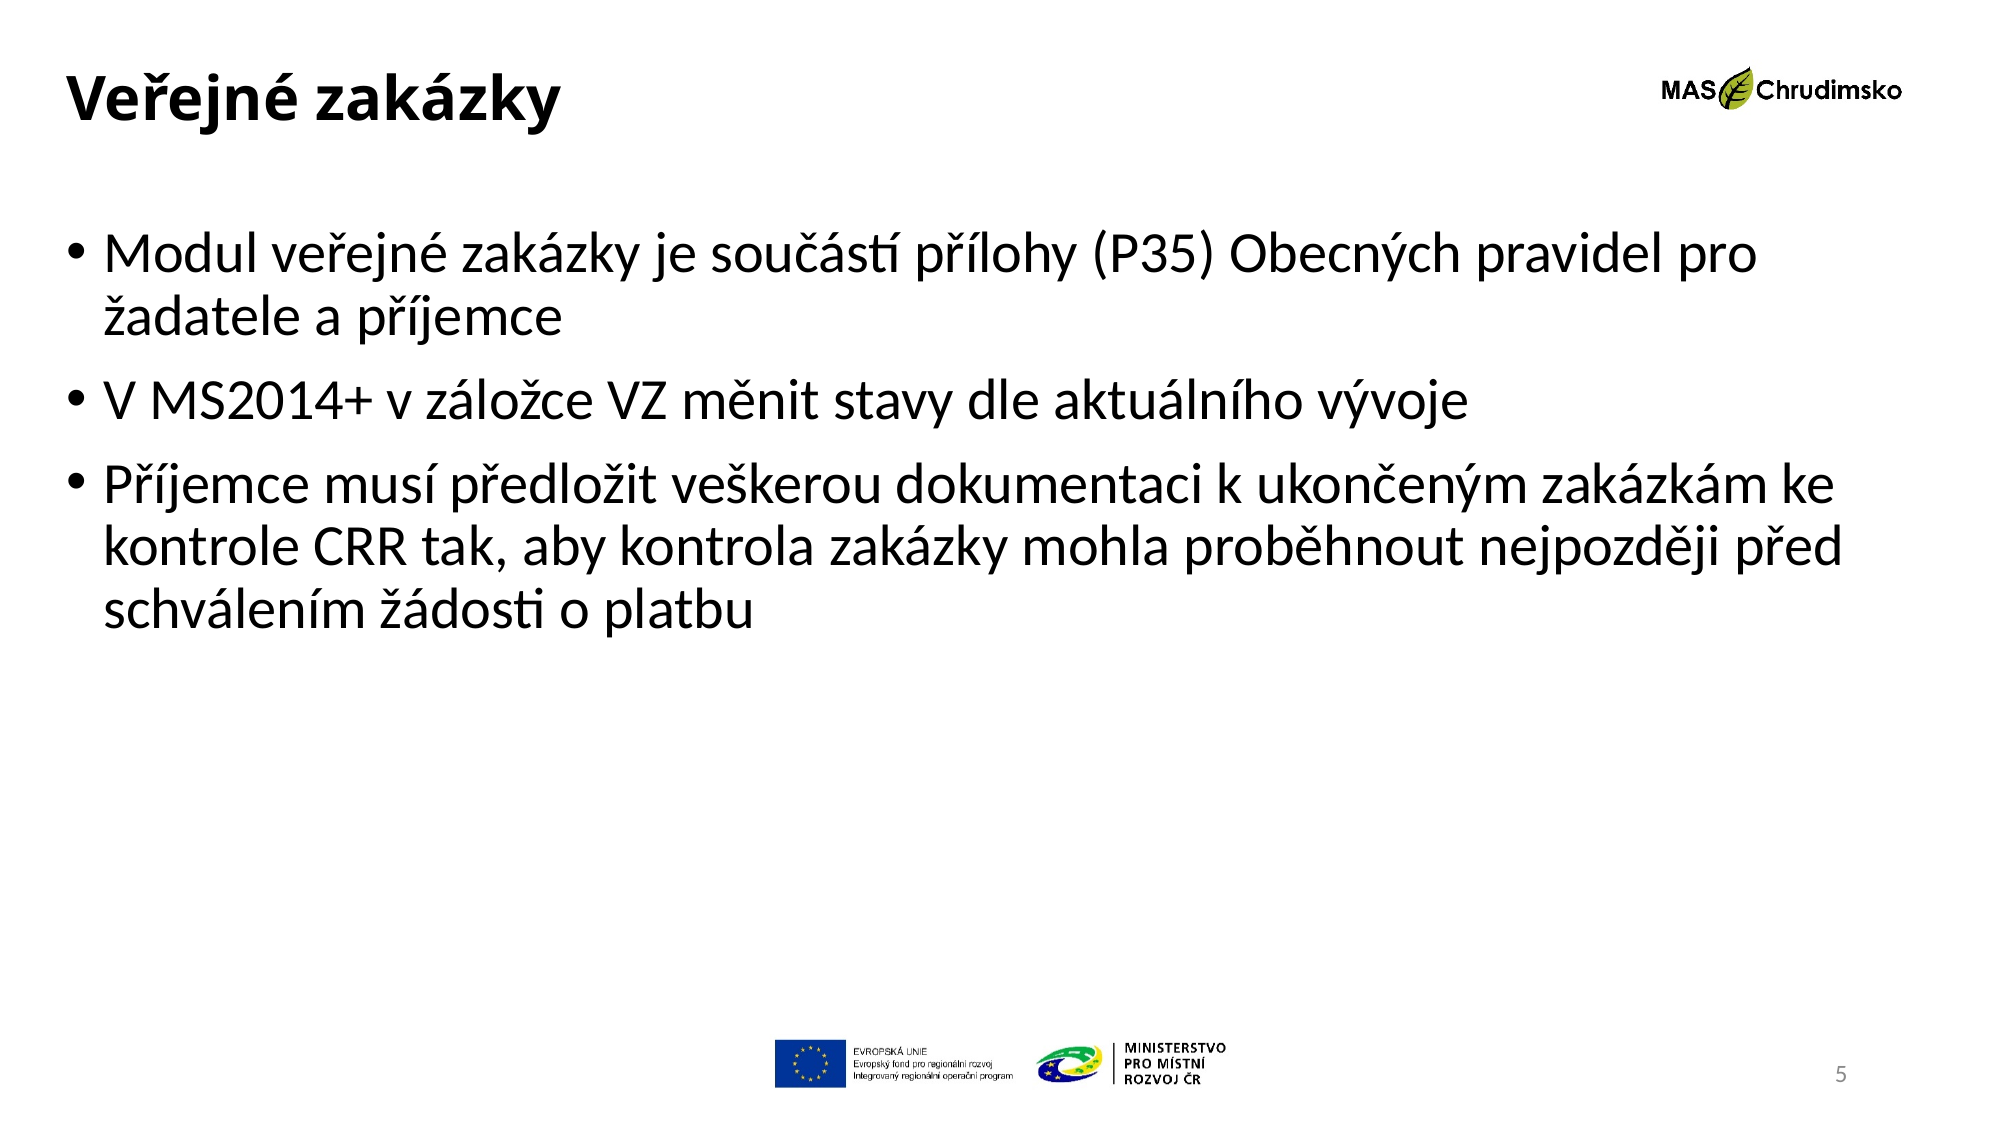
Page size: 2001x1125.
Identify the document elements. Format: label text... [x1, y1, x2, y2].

picture [759, 1023, 1241, 1103]
slide_number 5 [1412, 1042, 1863, 1103]
picture [1641, 59, 1922, 116]
title Veřejné zakázky [50, 59, 1863, 215]
list Modul veřejné zakázky je součástí přílohy (P35) Obecných pravidel pro žadatele a příjemce V MS2014+ v záložce VZ měnit stavy dle aktuálního vývoje Příjemce musí předložit veškerou dokumentaci k ukončeným zakázkám ke kontrole CRR tak, aby kontrola zakázky mohla proběhnout nejpozději před schválením žádosti o platbu [50, 215, 1863, 1014]
